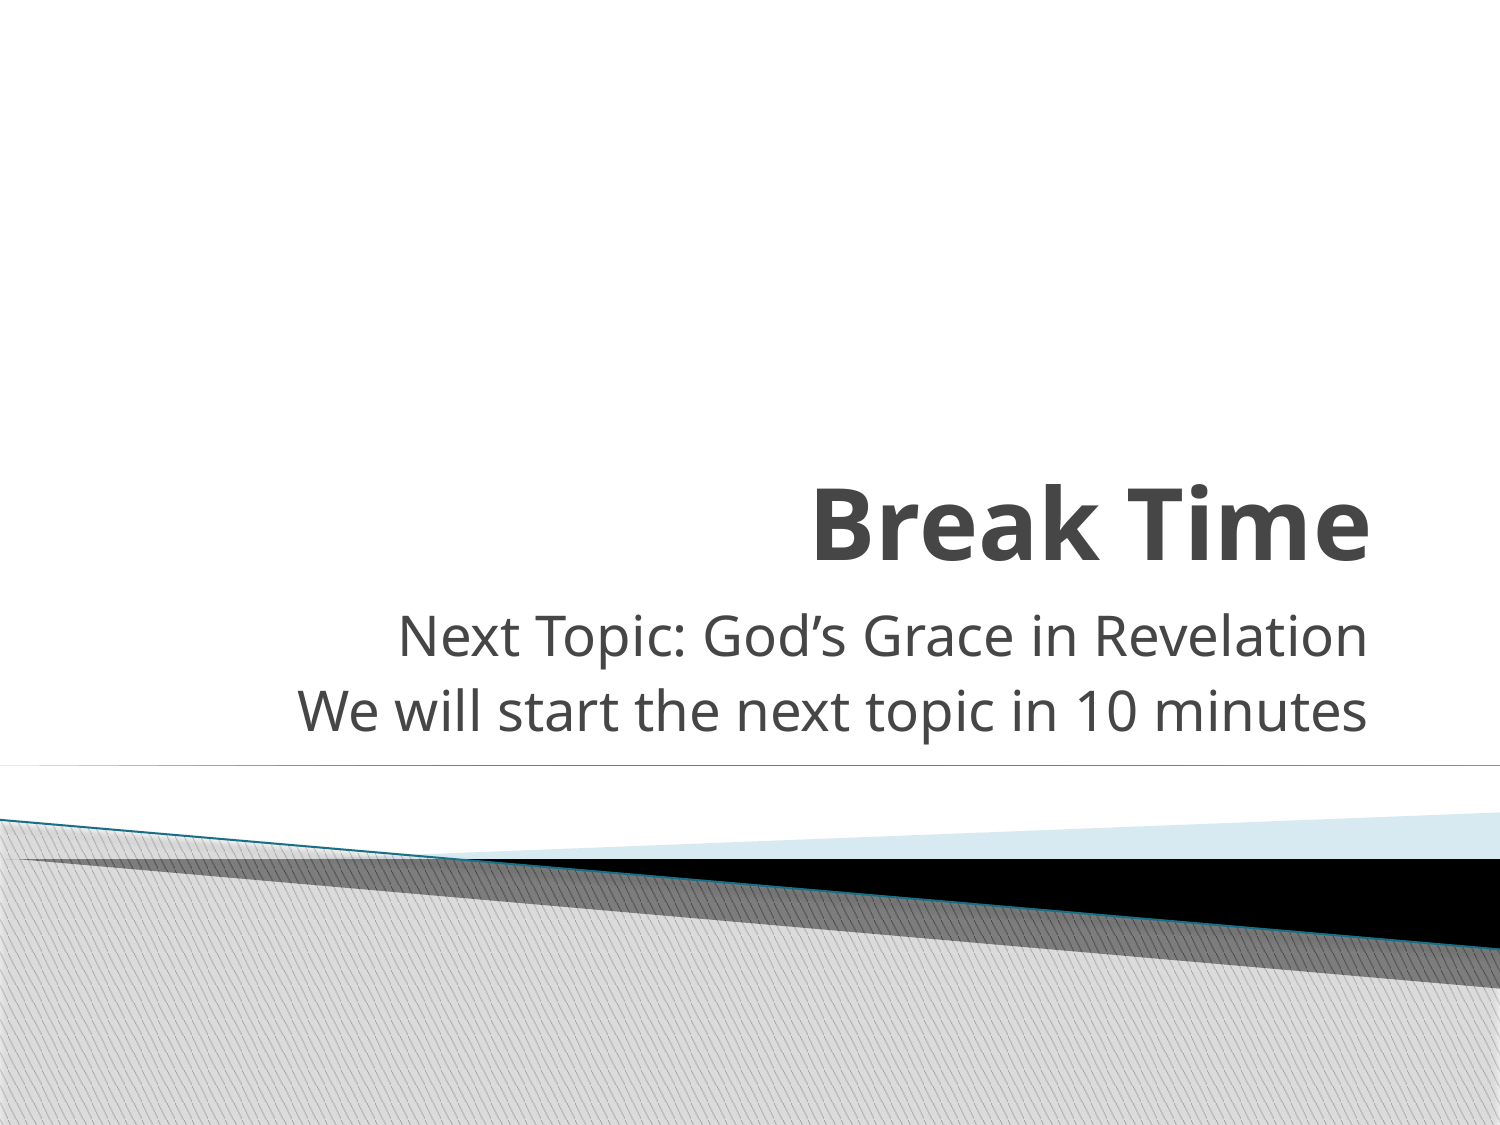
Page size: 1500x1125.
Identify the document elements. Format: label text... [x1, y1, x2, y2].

title Break Time [112, 287, 1388, 588]
picture [5, 859, 1500, 989]
subtitle Next Topic: God’s Grace in Revelation We will start the next topic in 10 minutes [112, 592, 1388, 790]
